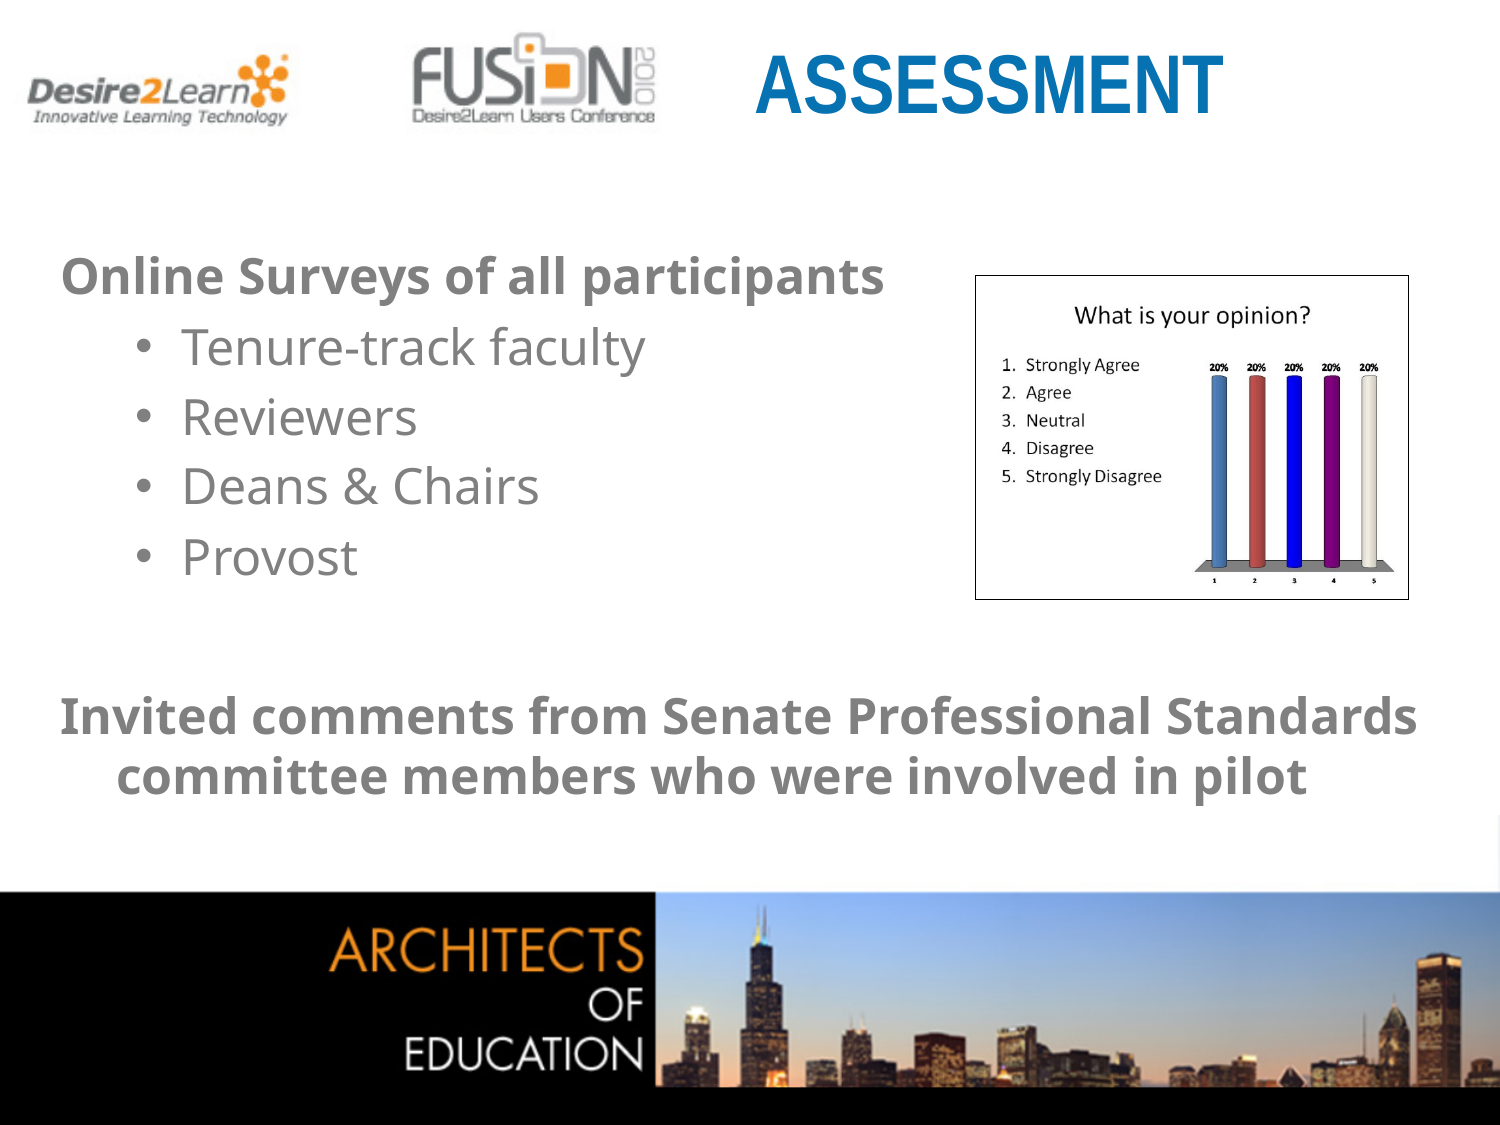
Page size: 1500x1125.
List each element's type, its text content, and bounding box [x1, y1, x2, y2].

picture [0, 0, 1500, 1125]
title ASSESSMENT [750, 35, 1275, 124]
list Online Surveys of all participants Tenure-track faculty Reviewers Deans & Chairs Provost Invited comments from Senate Professional Standards committee members who were involved in pilot [55, 237, 1441, 813]
